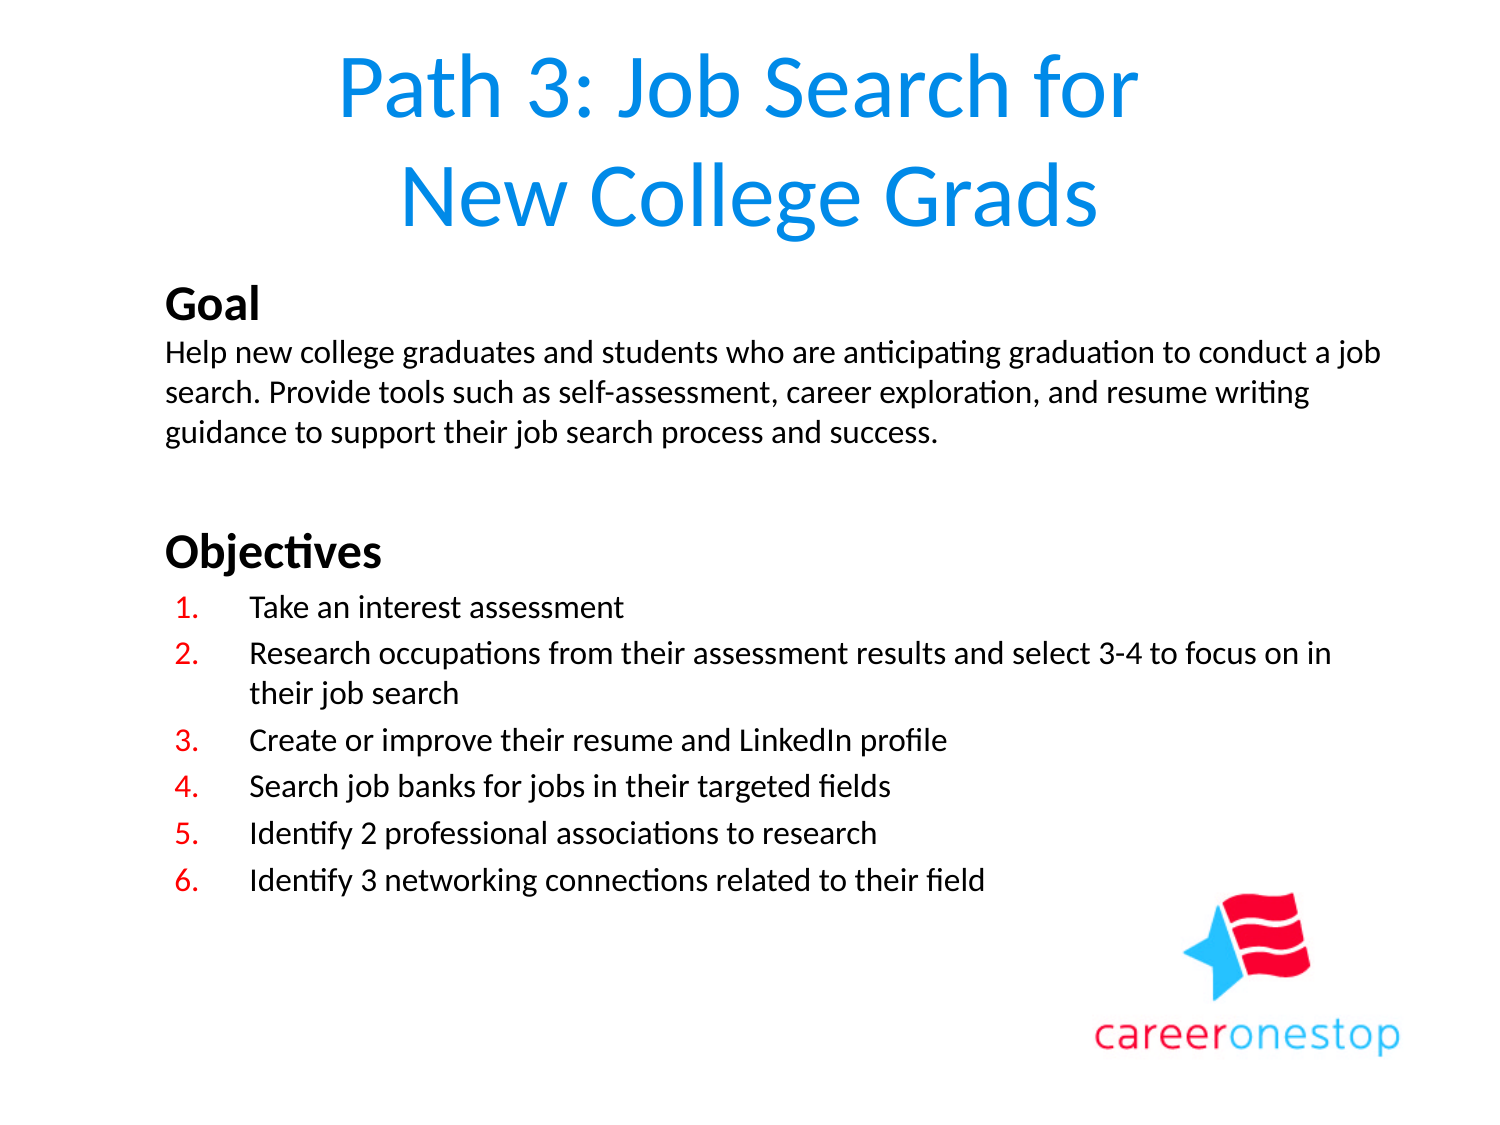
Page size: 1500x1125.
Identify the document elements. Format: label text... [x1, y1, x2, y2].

list Goal Help new college graduates and students who are anticipating graduation to conduct a job search. Provide tools such as self-assessment, career exploration, and resume writing guidance to support their job search process and success. Objectives Take an interest assessment Research occupations from their assessment results and select 3-4 to focus on in their job search Create or improve their resume and LinkedIn profile Search job banks for jobs in their targeted fields Identify 2 professional associations to research Identify 3 networking connections related to their field [149, 262, 1451, 1013]
picture [1087, 1013, 1406, 1068]
title Path 3: Job Search for New College Grads [74, 45, 1426, 226]
